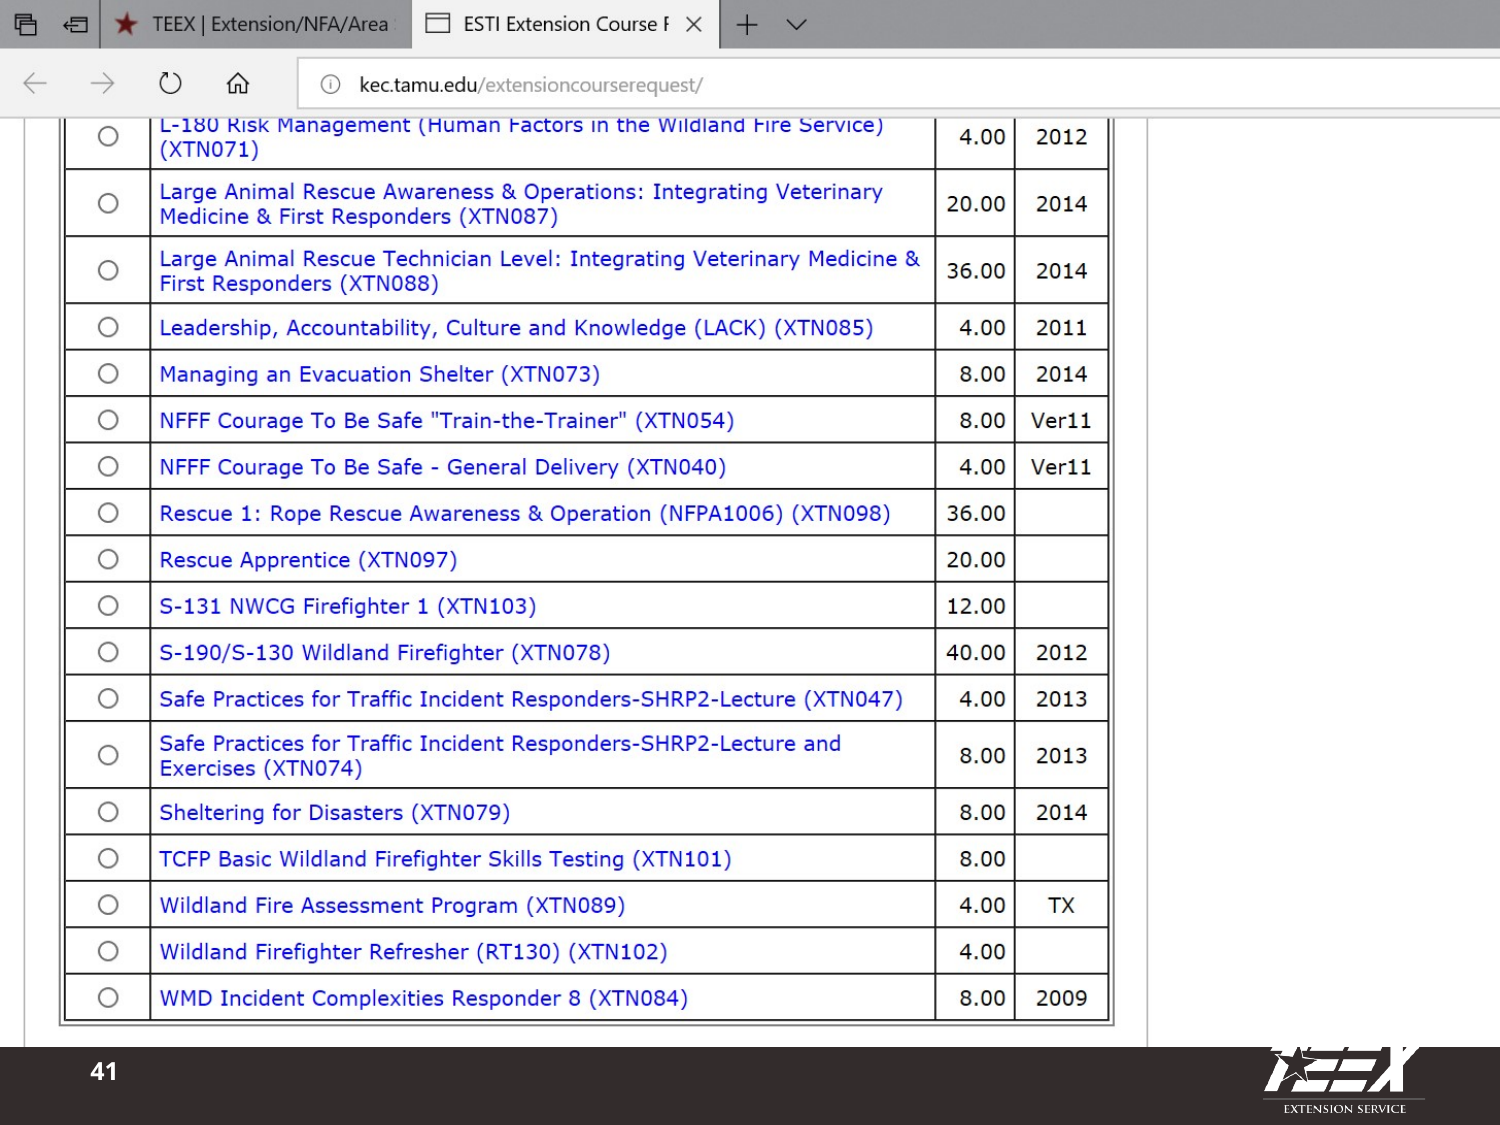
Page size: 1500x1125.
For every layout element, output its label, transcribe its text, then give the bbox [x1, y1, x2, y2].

slide_number 41 [75, 1055, 426, 1103]
picture [0, 0, 1500, 1047]
